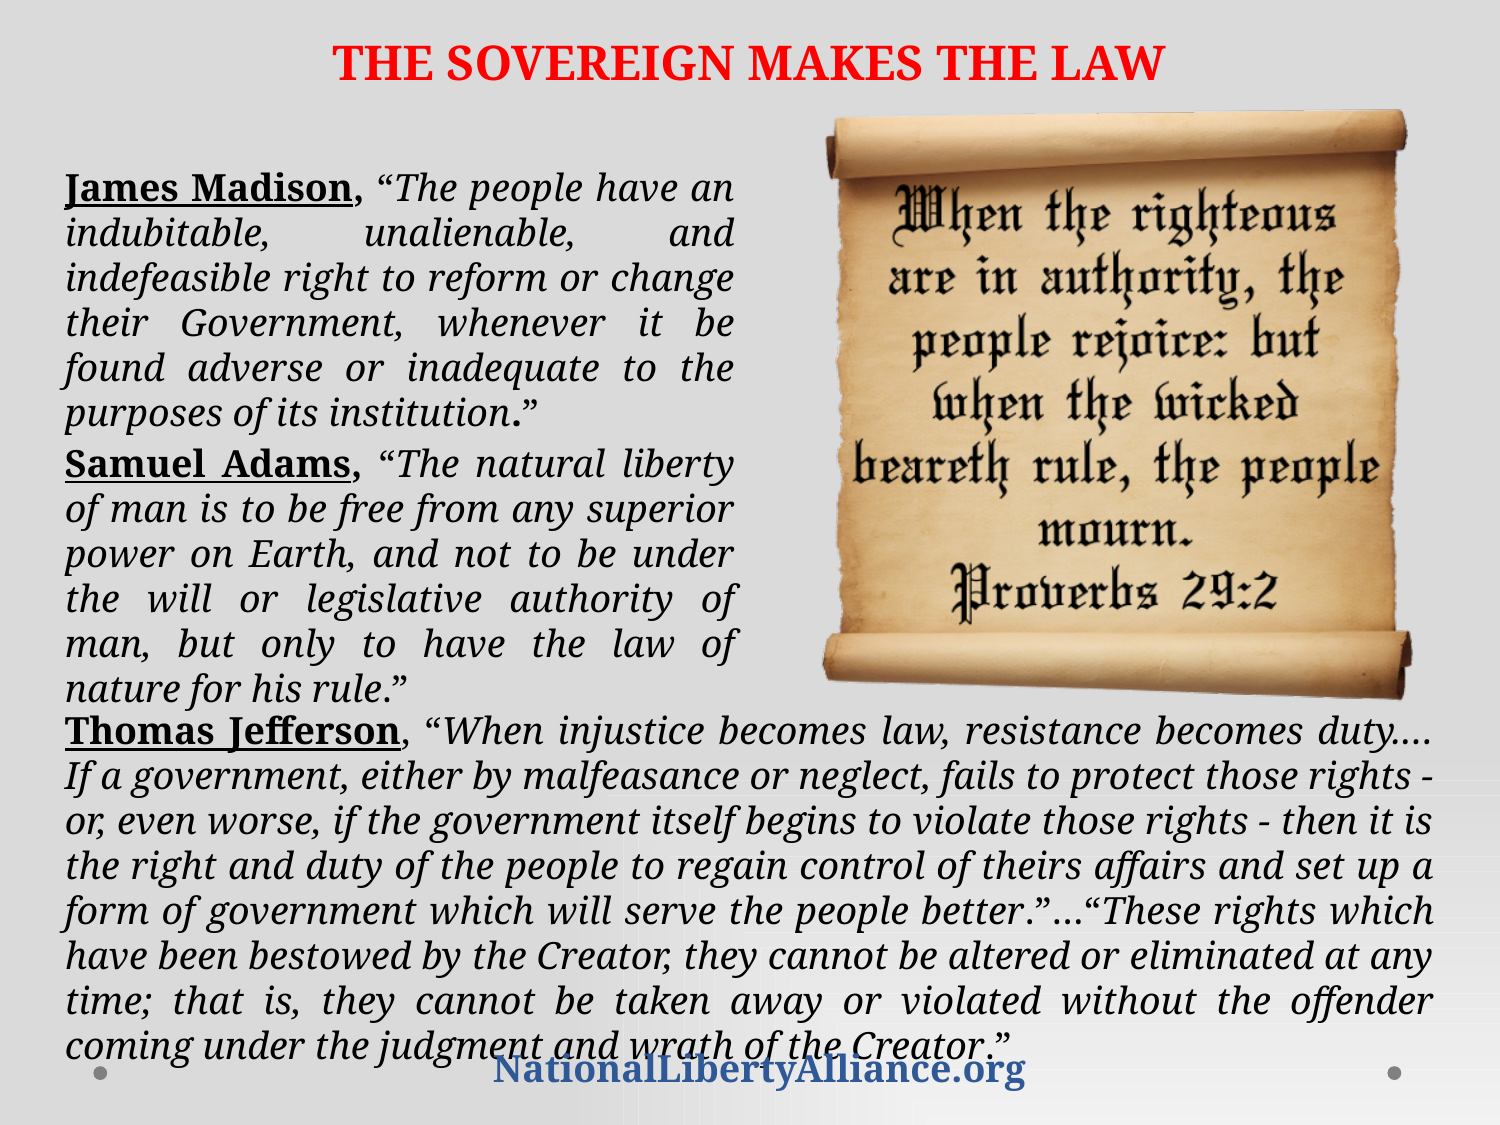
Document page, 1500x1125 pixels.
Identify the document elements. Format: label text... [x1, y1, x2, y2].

picture [799, 87, 1432, 719]
text_box NationalLibertyAlliance.org [478, 1037, 1042, 1098]
text_box Samuel Adams, “The natural liberty of man is to be free from any superior power on Earth, and not to be under the will or legislative authority of man, but only to have the law of nature for his rule.” [50, 432, 750, 699]
text_box THE SOVEREIGN MAKES THE LAW [49, 24, 1450, 98]
text_box Thomas Jefferson, “When injustice becomes law, resistance becomes duty.… If a government, either by malfeasance or neglect, fails to protect those rights - or, even worse, if the government itself begins to violate those rights - then it is the right and duty of the people to regain control of theirs affairs and set up a form of government which will serve the people better.”…“These rights which have been bestowed by the Creator, they cannot be altered or eliminated at any time; that is, they cannot be taken away or violated without the offender coming under the judgment and wrath of the Creator.” [49, 699, 1450, 1075]
text_box James Madison, “The people have an indubitable, unalienable, and indefeasible right to reform or change their Government, whenever it be found adverse or inadequate to the purposes of its institution.” [50, 156, 750, 432]
